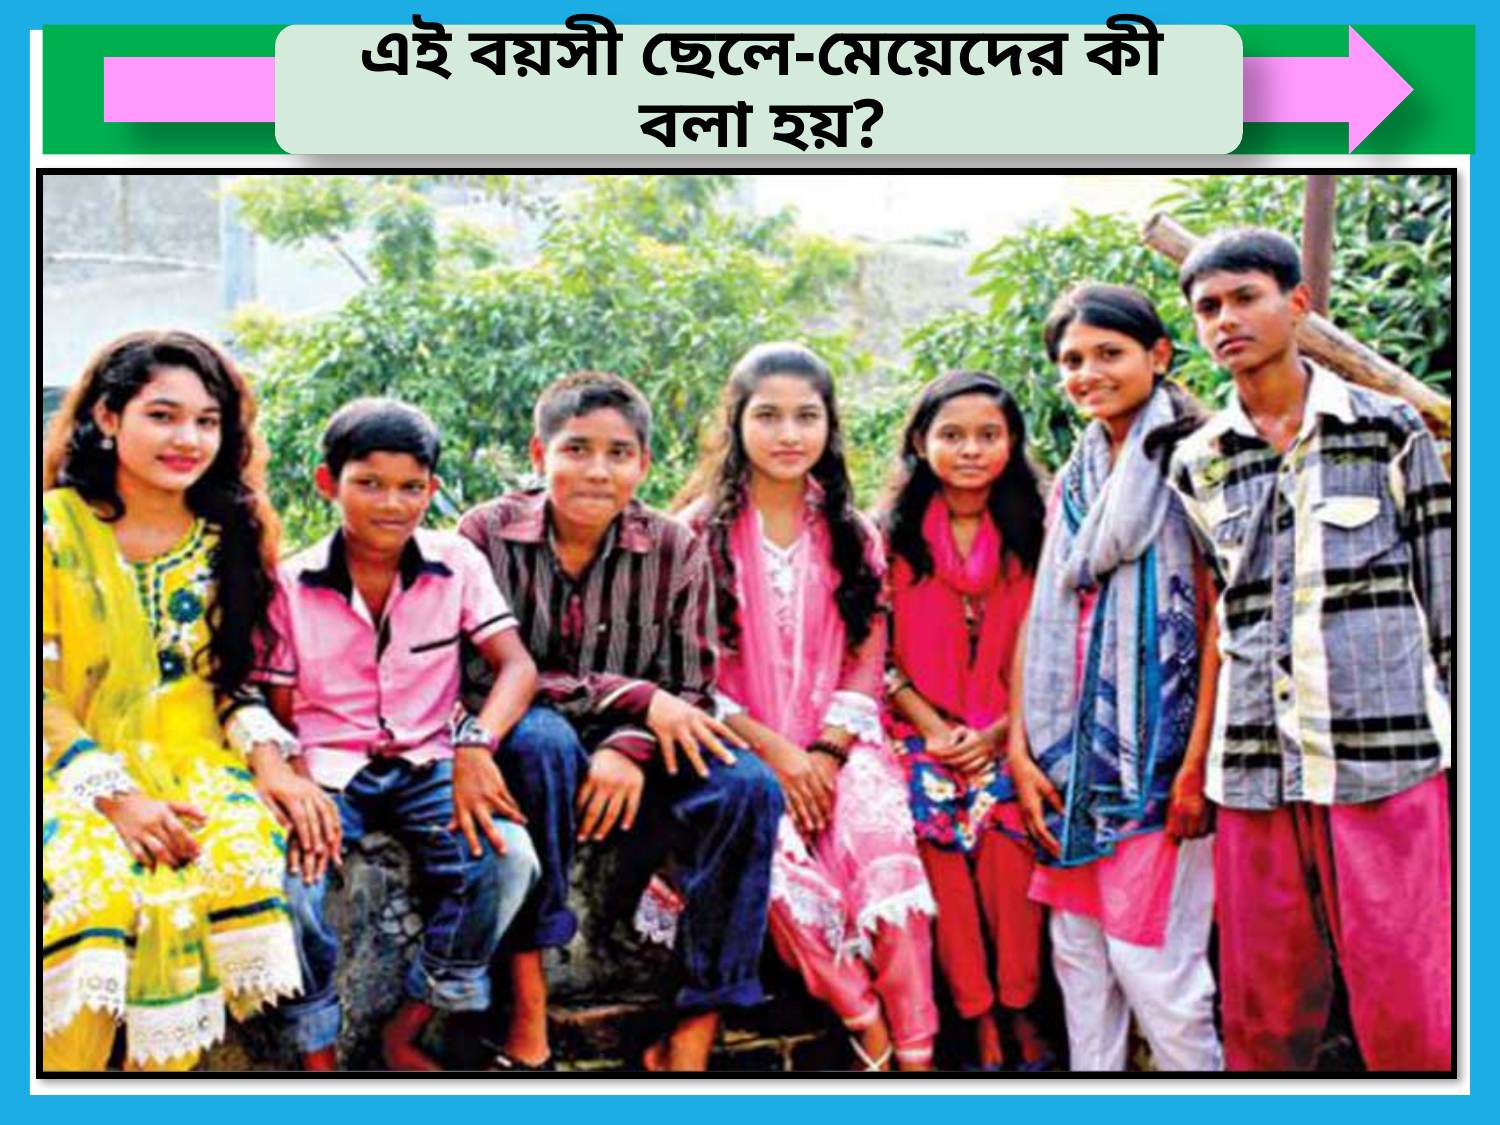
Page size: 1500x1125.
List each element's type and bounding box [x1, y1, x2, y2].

picture [42, 174, 1451, 1073]
text_box [42, 24, 1476, 155]
